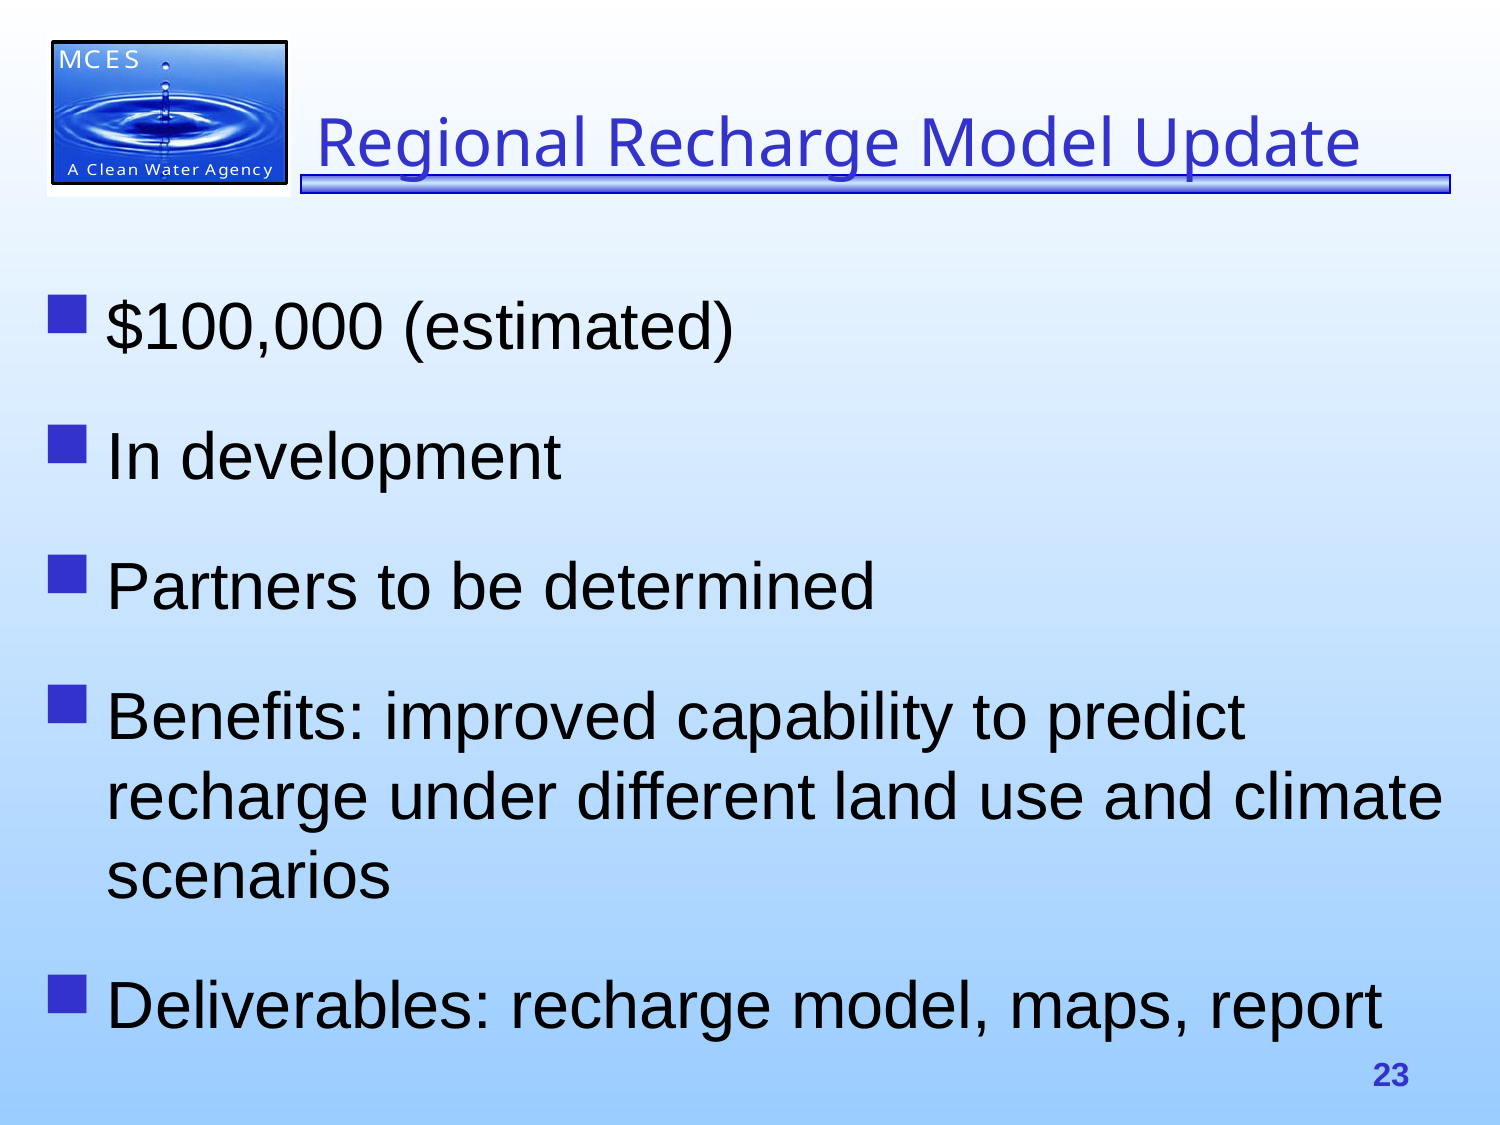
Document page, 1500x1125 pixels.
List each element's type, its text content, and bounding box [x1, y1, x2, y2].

slide_number 23 [1074, 1042, 1425, 1103]
list $100,000 (estimated) In development Partners to be determined Benefits: improved capability to predict recharge under different land use and climate scenarios Deliverables: recharge model, maps, report [27, 274, 1491, 1113]
title Regional Recharge Model Update [299, 54, 1500, 188]
